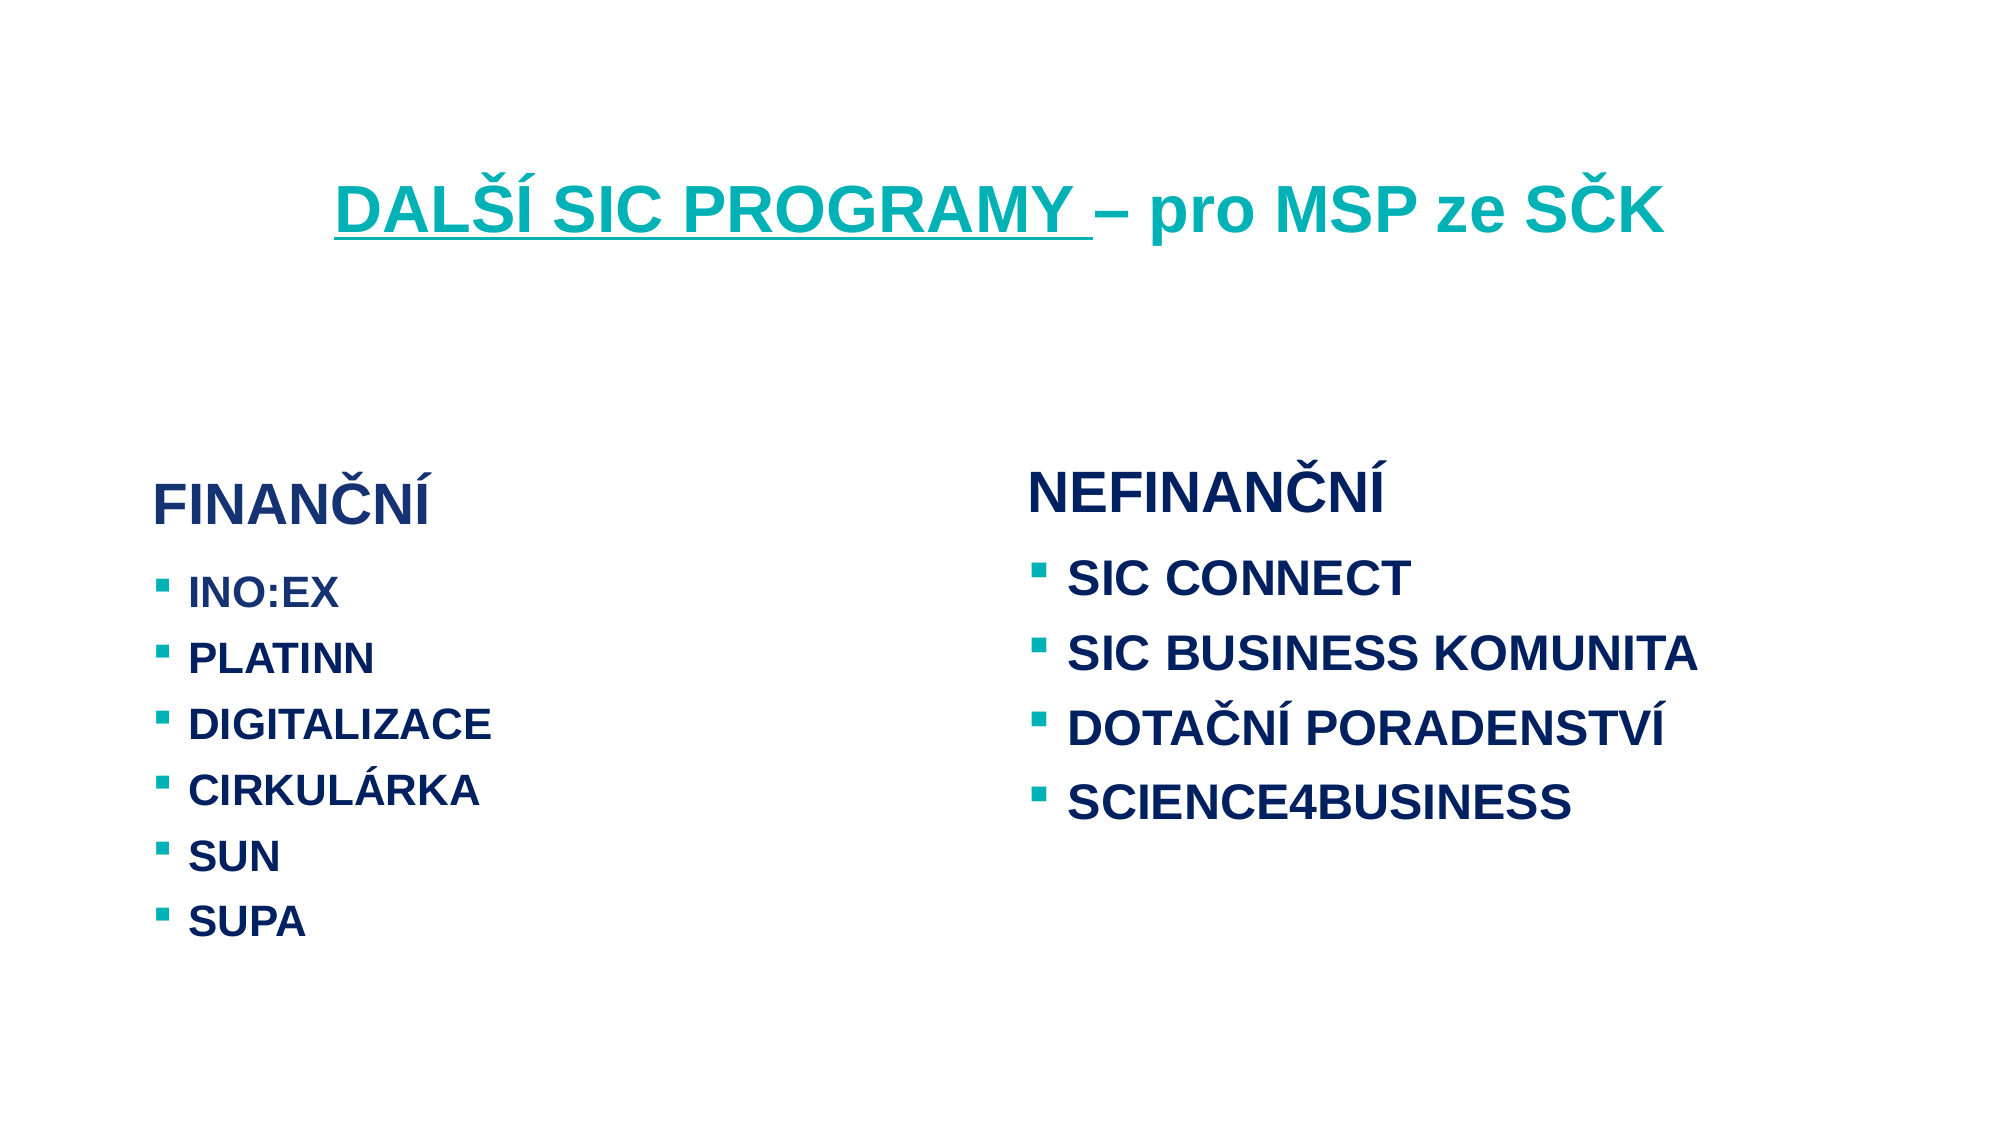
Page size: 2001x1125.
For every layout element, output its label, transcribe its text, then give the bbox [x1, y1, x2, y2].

list NEFINANČNÍ [1012, 275, 1863, 533]
title DALŠÍ SIC PROGRAMY – pro MSP ze SČK [137, 59, 1863, 443]
list SIC CONNECT SIC BUSINESS KOMUNITA DOTAČNÍ PORADENSTVÍ SCIENCE4BUSINESS [1012, 544, 1863, 1016]
list INO:EX PLATINN DIGITALIZACE CIRKULÁRKA SUN SUPA [137, 562, 984, 1016]
list FINANČNÍ [137, 275, 984, 545]
